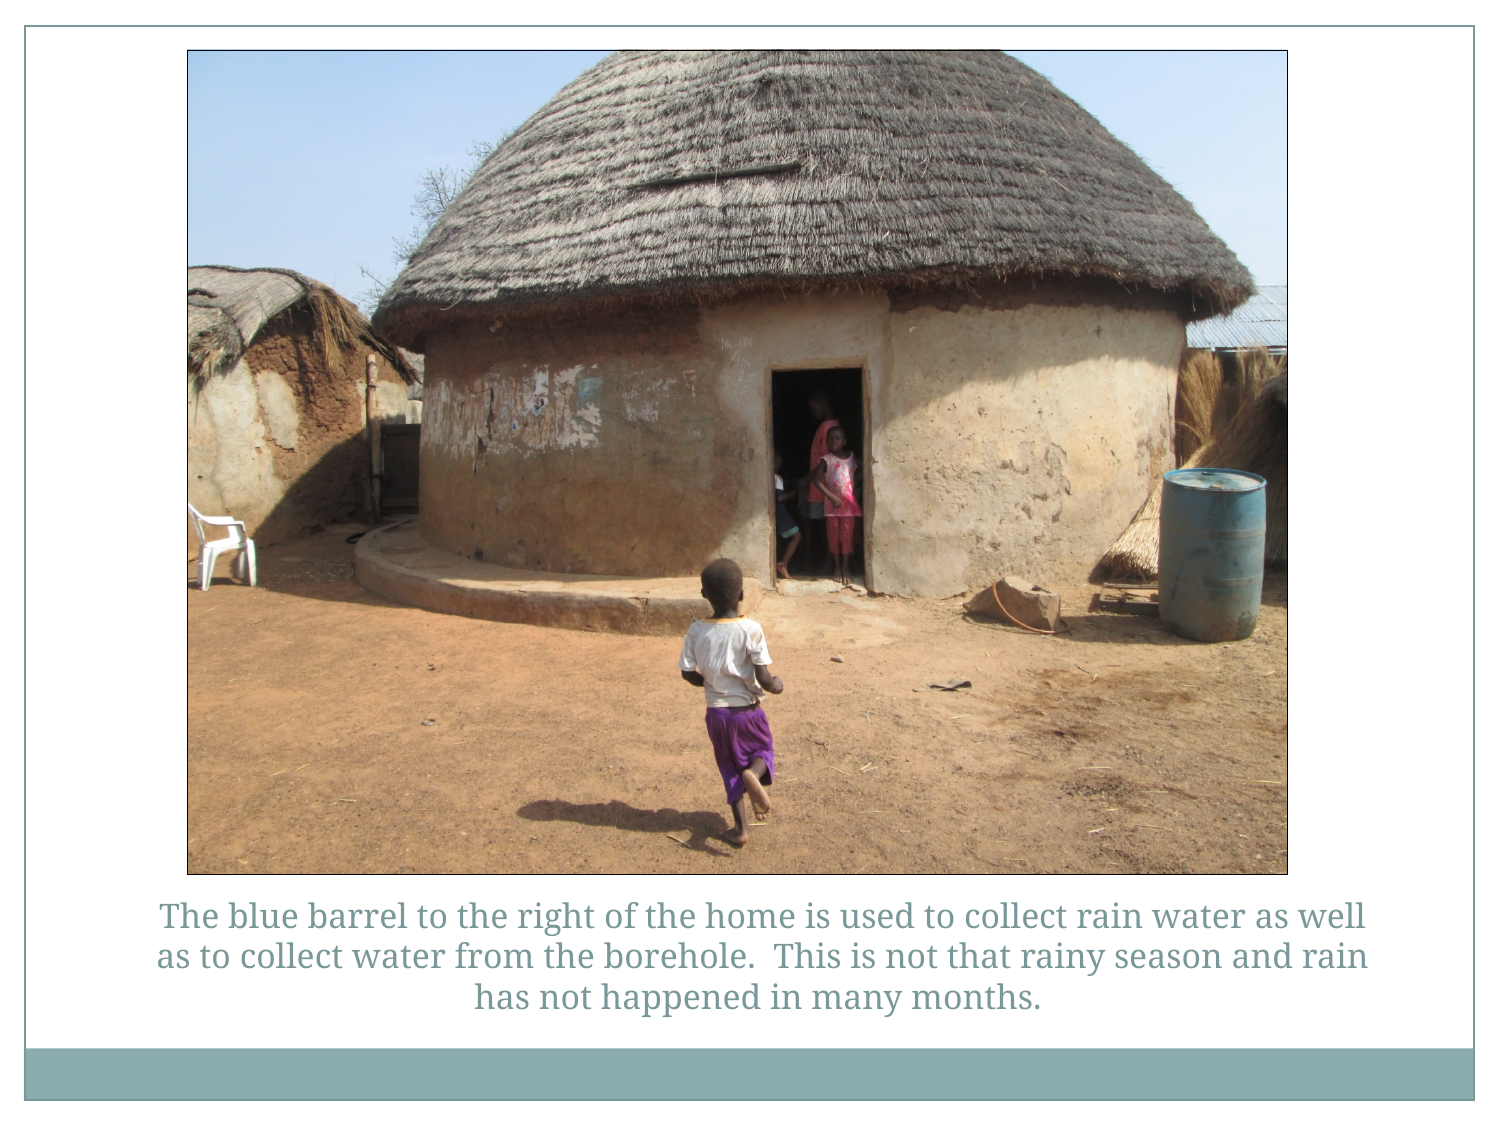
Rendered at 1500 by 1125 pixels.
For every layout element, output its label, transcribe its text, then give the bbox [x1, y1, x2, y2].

picture [187, 49, 1288, 876]
text_box The blue barrel to the right of the home is used to collect rain water as well as to collect water from the borehole. This is not that rainy season and rain has not happened in many months. [124, 887, 1400, 1025]
